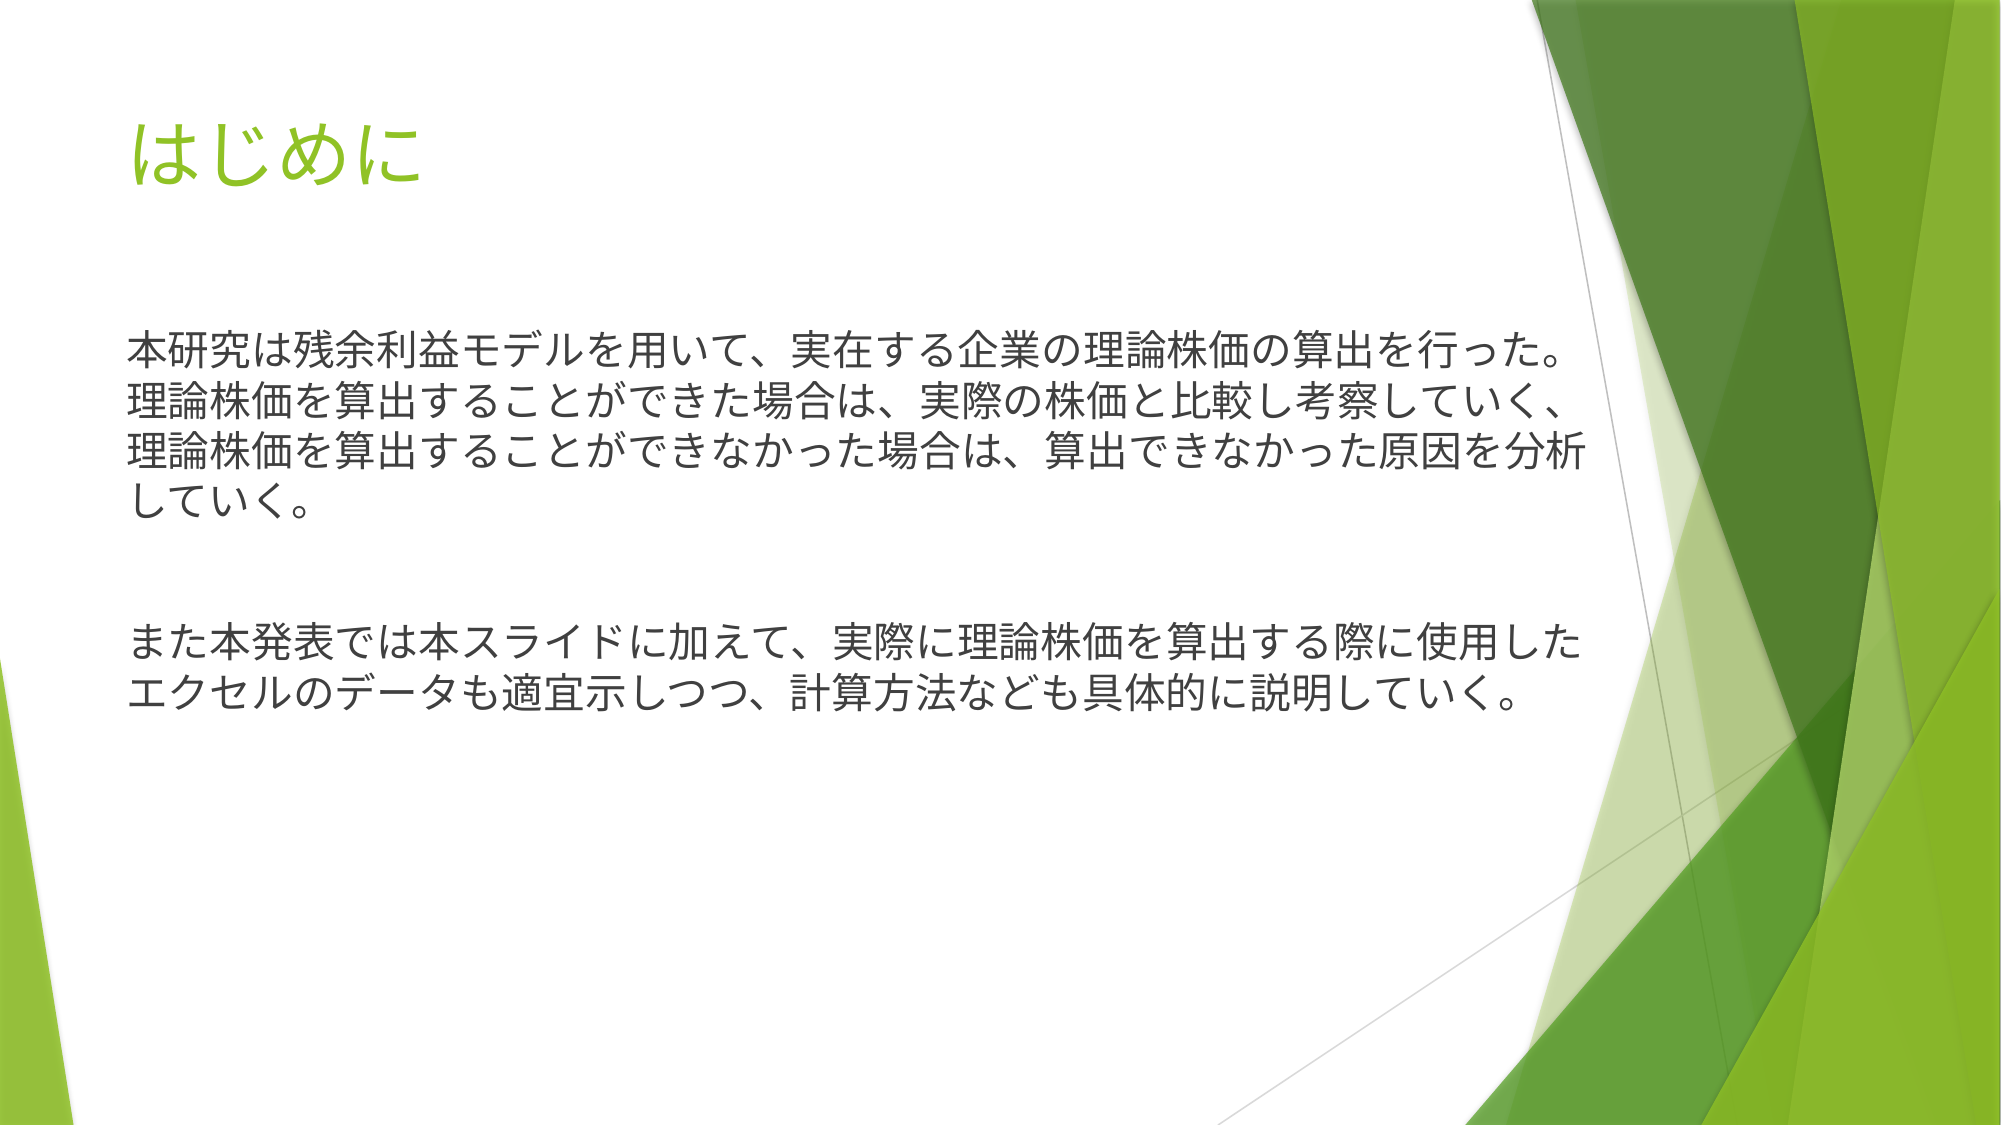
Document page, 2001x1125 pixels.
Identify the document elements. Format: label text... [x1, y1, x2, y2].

title はじめに [111, 99, 1522, 316]
list 本研究は残余利益モデルを用いて、実在する企業の理論株価の算出を行った。理論株価を算出することができた場合は、実際の株価と比較し考察していく、理論株価を算出することができなかった場合は、算出できなかった原因を分析していく。 また本発表では本スライドに加えて、実際に理論株価を算出する際に使用したエクセルのデータも適宜示しつつ、計算方法なども具体的に説明していく。 [111, 316, 1608, 954]
